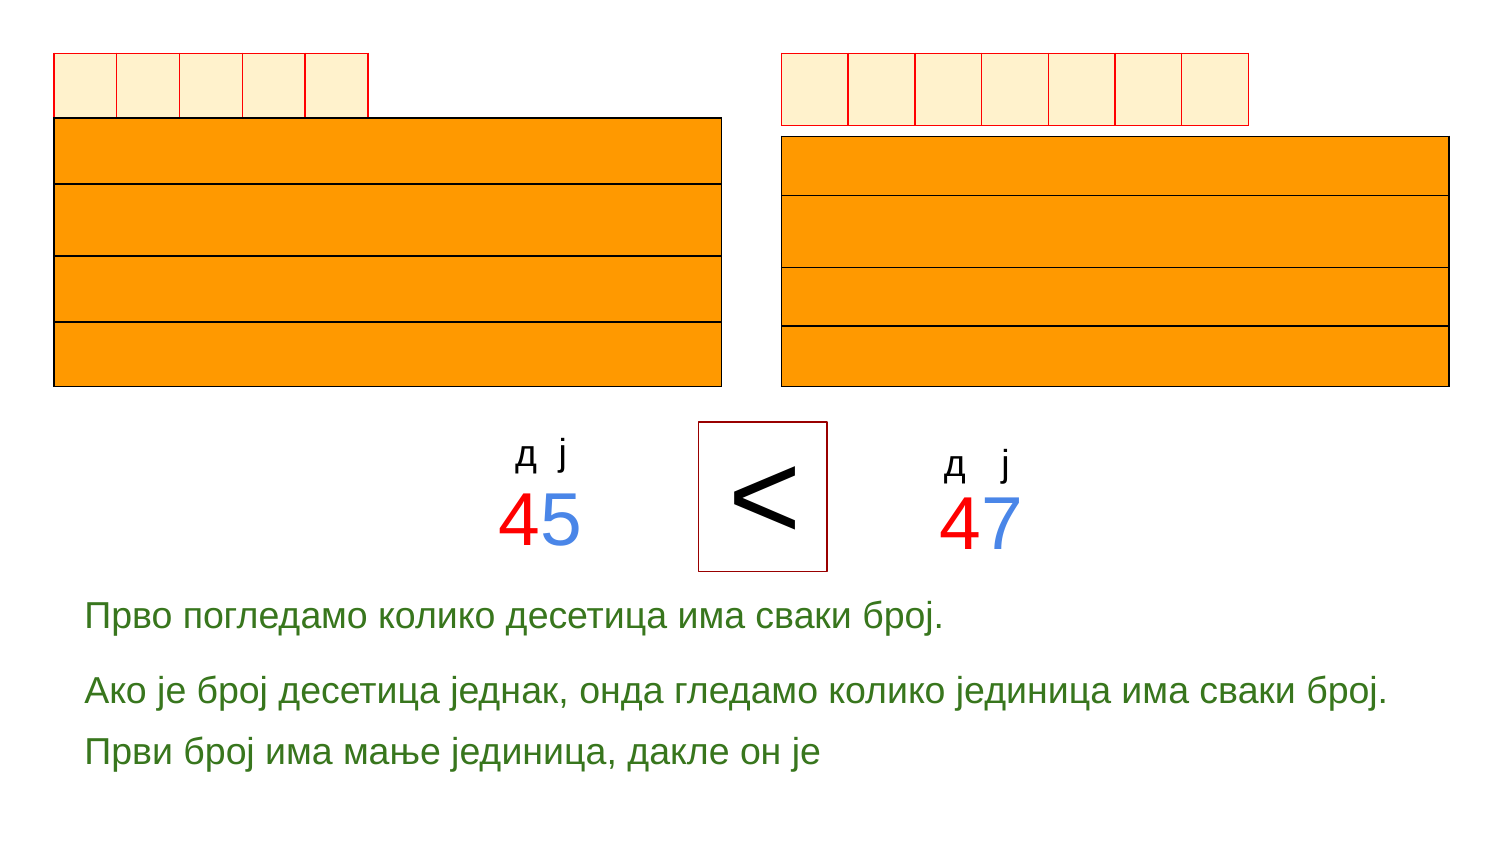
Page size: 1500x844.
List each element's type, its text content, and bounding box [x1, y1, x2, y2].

table_header [55, 185, 721, 255]
table_header [782, 196, 1448, 267]
table_header [117, 54, 179, 117]
text_box ј [986, 424, 1033, 490]
table_header [1182, 54, 1248, 125]
table_header [1116, 54, 1181, 125]
table_header [782, 327, 1448, 386]
table_header [916, 54, 981, 125]
text_box [812, 422, 827, 572]
text_box 47 [924, 459, 1191, 572]
table_header [782, 137, 1448, 195]
table_header [1049, 54, 1114, 125]
table_header [55, 54, 116, 117]
text_box 45 [463, 454, 713, 576]
text_box < [713, 399, 812, 596]
table_header [782, 54, 847, 125]
table_header [243, 54, 304, 117]
table_header [55, 257, 721, 321]
text_box д [500, 413, 569, 495]
table_header [306, 54, 367, 117]
table_header [55, 119, 721, 183]
text_box Прво погледамо колико десетица има сваки број. [69, 576, 1322, 651]
table_header [982, 54, 1048, 125]
text_box д [928, 424, 986, 490]
table_header [849, 54, 914, 125]
text_box [698, 422, 713, 572]
text_box ј [543, 413, 601, 479]
text_box 45 [812, 454, 1099, 576]
table_header [782, 268, 1448, 325]
text_box Први број има мање јединица, дакле он је [69, 712, 1363, 825]
table_header [55, 323, 721, 386]
table_header [180, 54, 242, 117]
text_box Ако је број десетица једнак, онда гледамо колико јединица има сваки број. [69, 651, 1449, 746]
